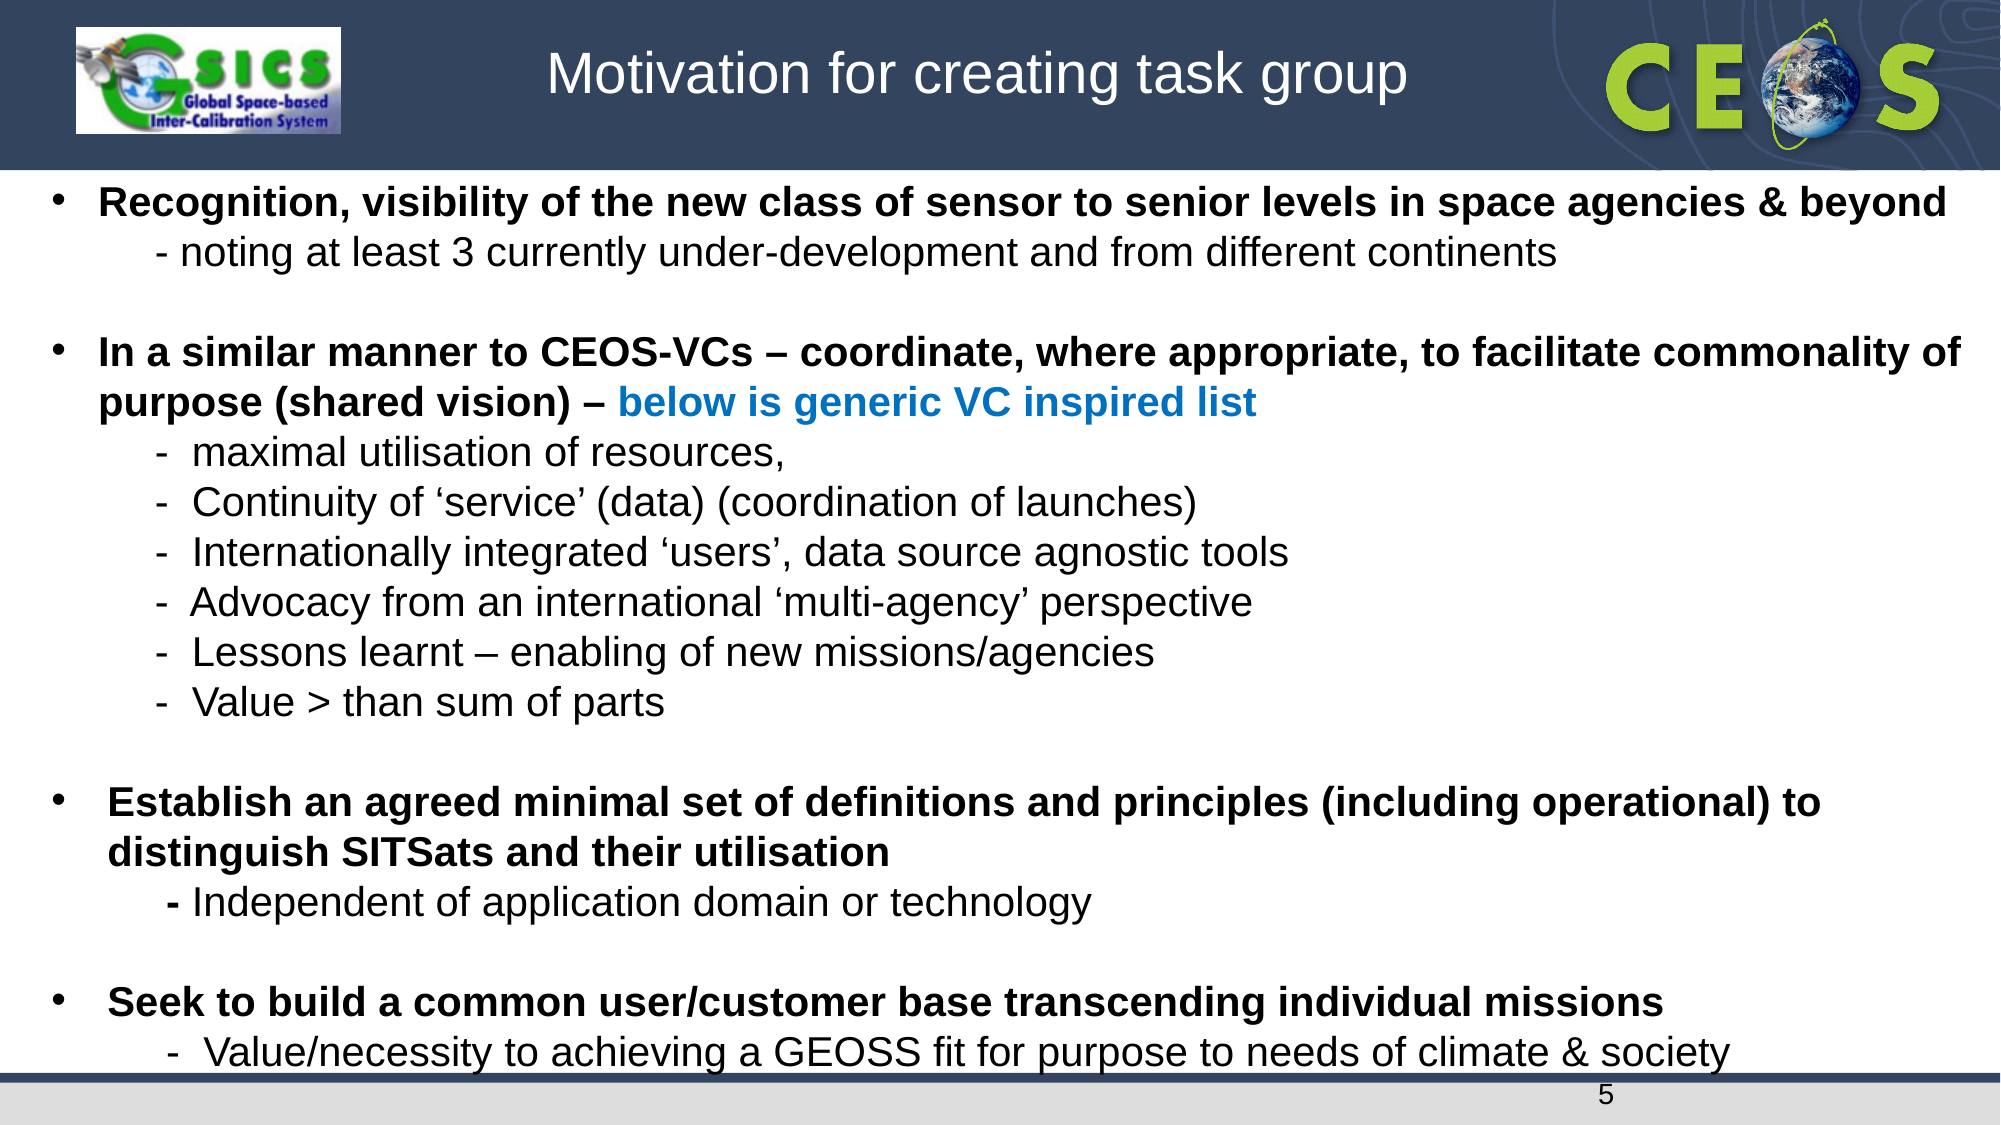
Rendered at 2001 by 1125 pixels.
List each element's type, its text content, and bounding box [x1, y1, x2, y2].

text_box Motivation for creating task group [373, 27, 1584, 113]
picture [1606, 18, 1939, 150]
slide_number 5 [1583, 1083, 2000, 1125]
text_box Recognition, visibility of the new class of sensor to senior levels in space agencies & beyond - noting at least 3 currently under-development and from different continents In a similar manner to CEOS-VCs – coordinate, where appropriate, to facilitate commonality of purpose (shared vision) – below is generic VC inspired list - maximal utilisation of resources, - Continuity of ‘service’ (data) (coordination of launches) - Internationally integrated ‘users’, data source agnostic tools - Advocacy from an international ‘multi-agency’ perspective - Lessons learnt – enabling of new missions/agencies - Value > than sum of parts Establish an agreed minimal set of definitions and principles (including operational) to distinguish SITSats and their utilisation - Independent of application domain or technology Seek to build a common user/customer base transcending individual missions - Value/necessity to achieving a GEOSS fit for purpose to needs of climate & society [36, 166, 2000, 1083]
picture [76, 27, 341, 135]
